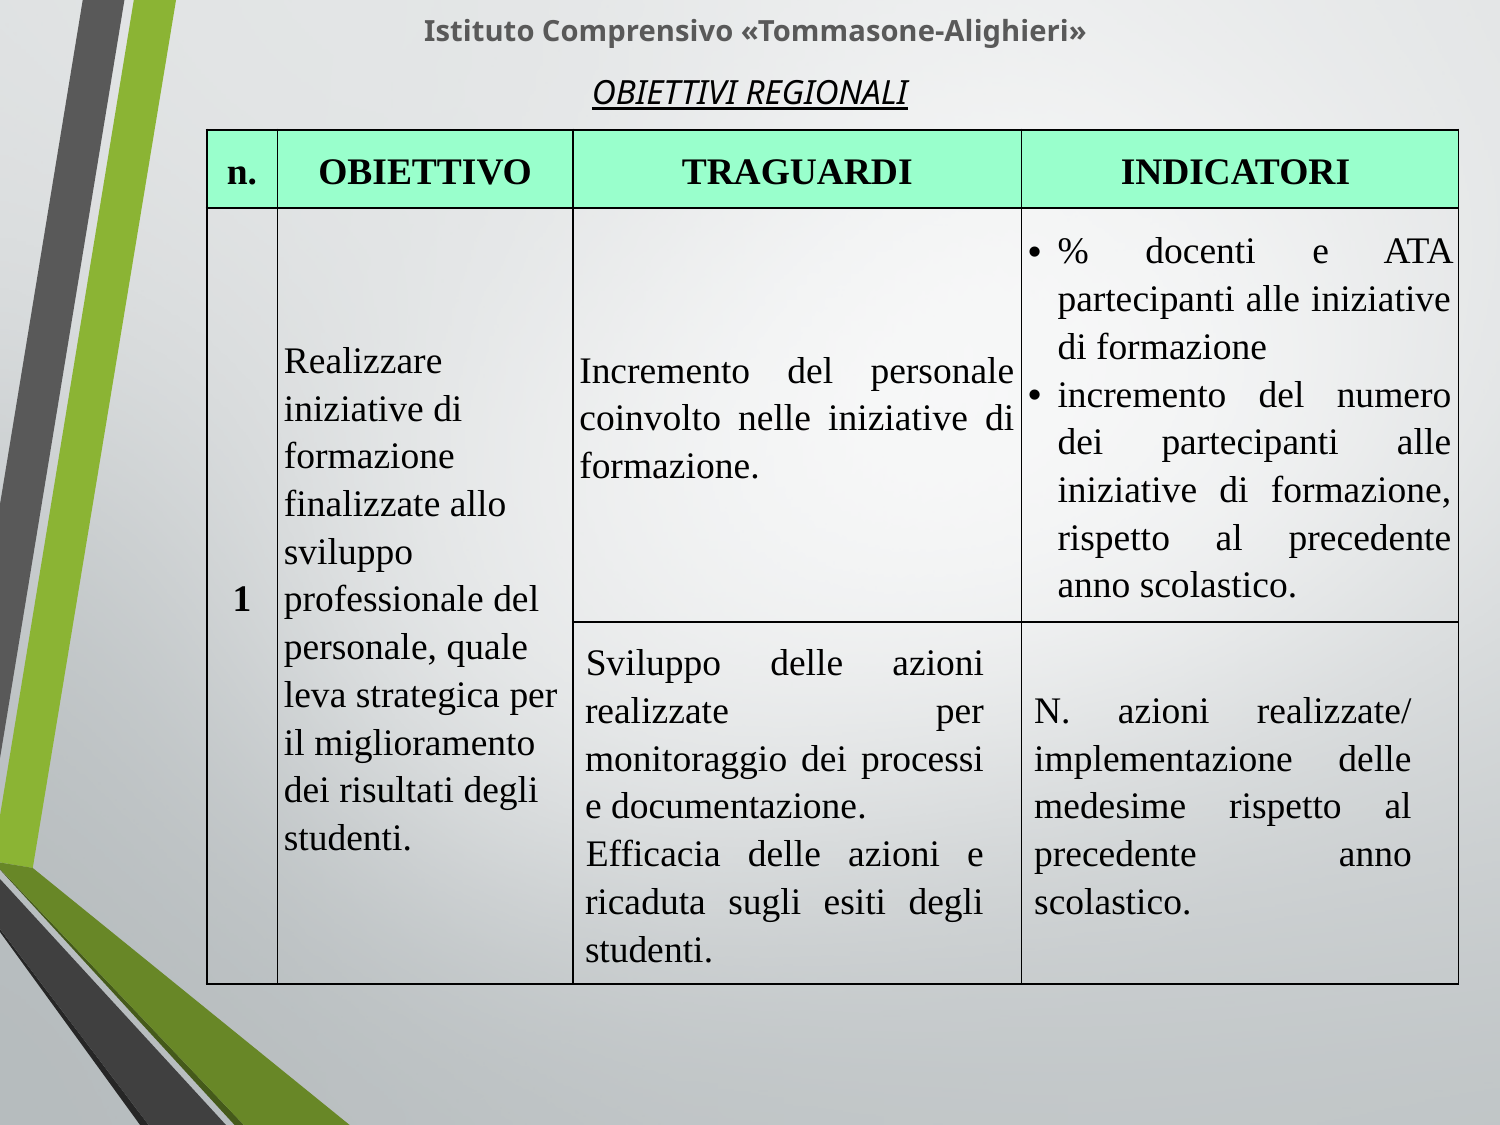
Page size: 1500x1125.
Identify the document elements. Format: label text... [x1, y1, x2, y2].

table_header OBIETTIVO [278, 131, 572, 207]
table_cell Incremento del personale coinvolto nelle iniziative di formazione. [574, 209, 1021, 621]
table_cell 1 [208, 209, 277, 983]
text_box Istituto Comprensivo «Tommasone-Alighieri» [171, 5, 1341, 55]
table_header INDICATORI [1022, 131, 1458, 207]
table_cell Sviluppo delle azioni realizzate per monitoraggio dei processi e documentazione. Efficacia delle azioni e ricaduta sugli esiti degli studenti. [574, 623, 1021, 983]
table_cell N. azioni realizzate/ implementazione delle medesime rispetto al precedente anno scolastico. [1022, 623, 1458, 983]
table_header n. [208, 131, 277, 207]
text_box OBIETTIVI REGIONALI [135, 63, 1365, 119]
table_header TRAGUARDI [574, 131, 1021, 207]
table_cell % docenti e ATA partecipanti alle iniziative di formazione incremento del numero dei partecipanti alle iniziative di formazione, rispetto al precedente anno scolastico. [1022, 209, 1458, 621]
table_cell Realizzare iniziative di formazione finalizzate allo sviluppo professionale del personale, quale leva strategica per il miglioramento dei risultati degli studenti. [278, 209, 572, 983]
